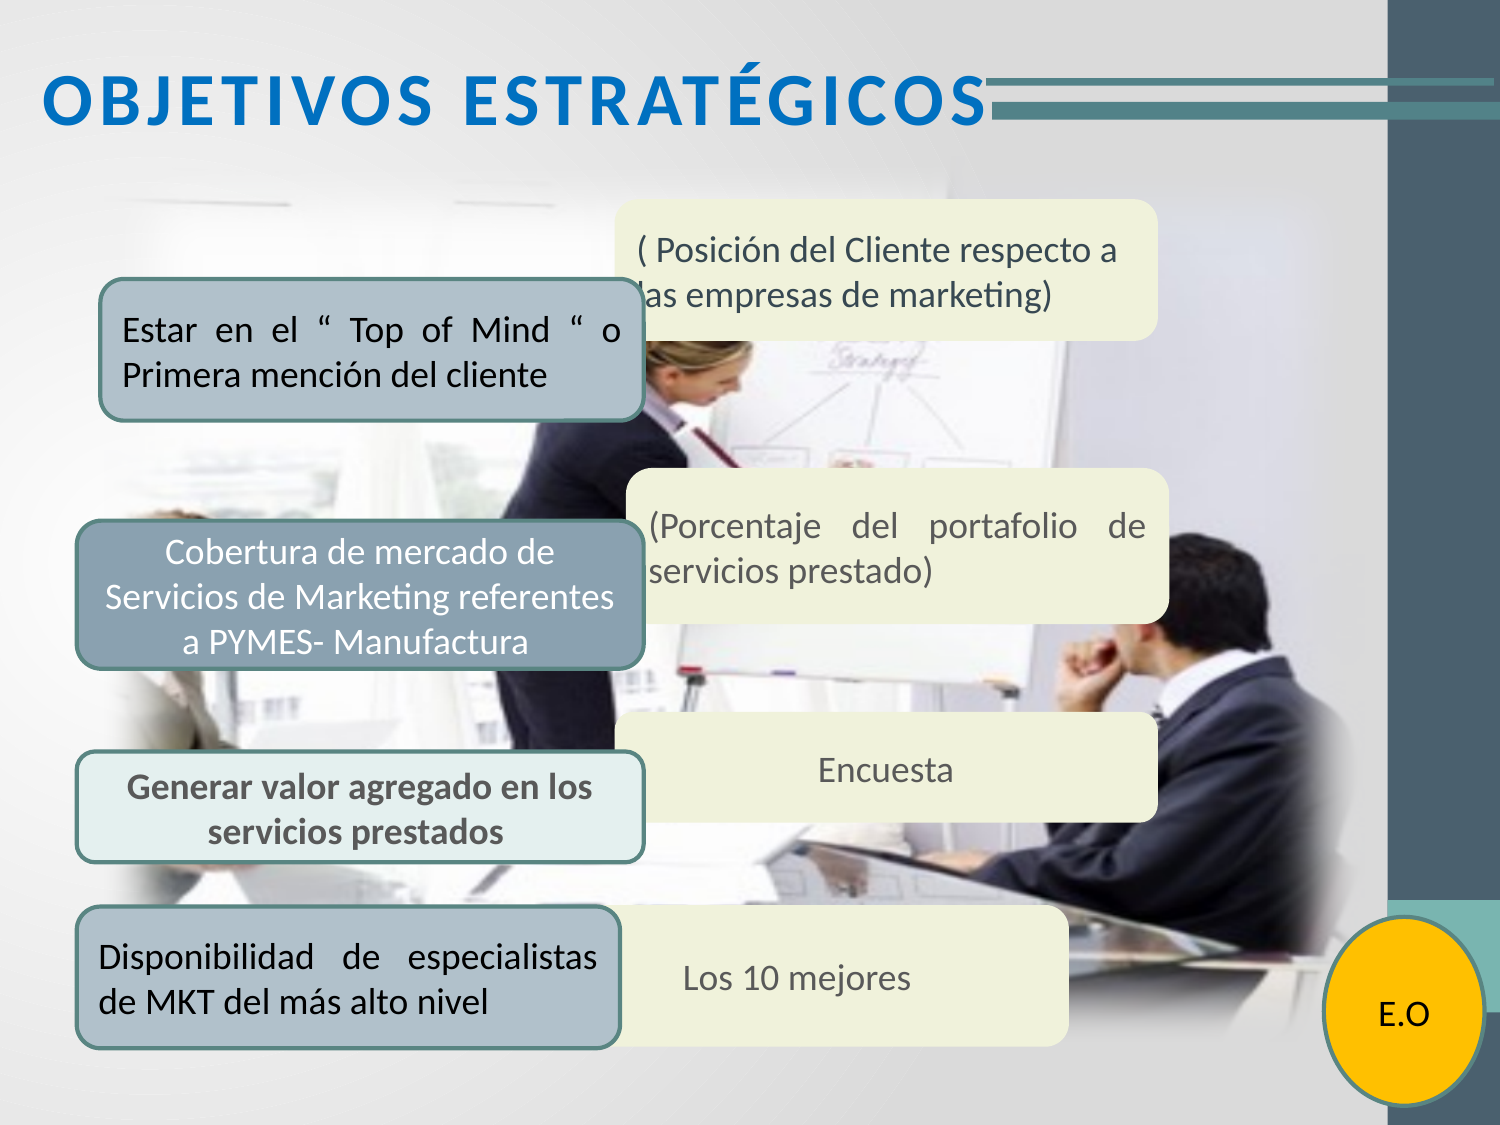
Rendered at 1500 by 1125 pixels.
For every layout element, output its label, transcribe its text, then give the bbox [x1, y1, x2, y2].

text_box Cobertura de mercado de Servicios de Marketing referentes a PYMES- Manufactura [74, 518, 101, 671]
text_box Generar valor agregado en los servicios prestados [74, 749, 101, 865]
text_box OBJETIVOS ESTRATÉGICOS [27, 42, 1003, 148]
text_box Disponibilidad de especialistas de MKT del más alto nivel [74, 904, 601, 1051]
text_box [990, 100, 1500, 122]
text_box [984, 76, 1496, 88]
text_box E.O [1328, 914, 1487, 1108]
picture [104, 155, 1365, 1044]
